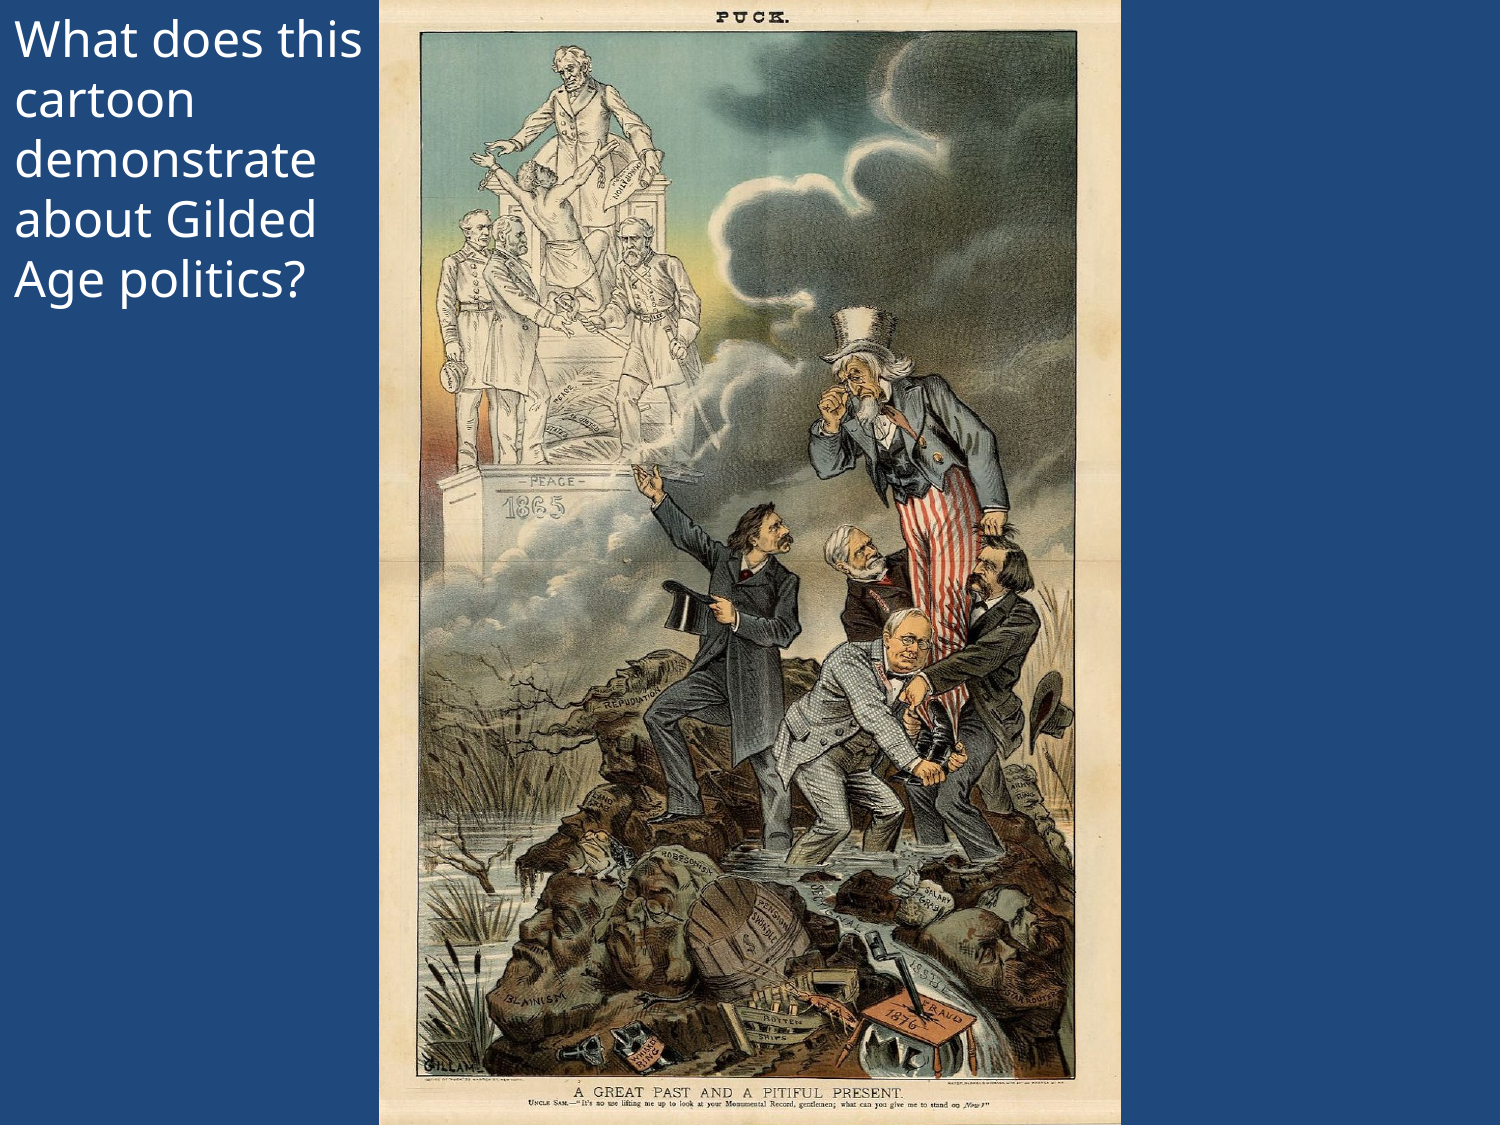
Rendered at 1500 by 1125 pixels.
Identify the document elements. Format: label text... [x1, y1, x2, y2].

text_box What does this cartoon demonstrate about Gilded Age politics? [0, 0, 376, 315]
picture [378, 0, 1121, 1125]
